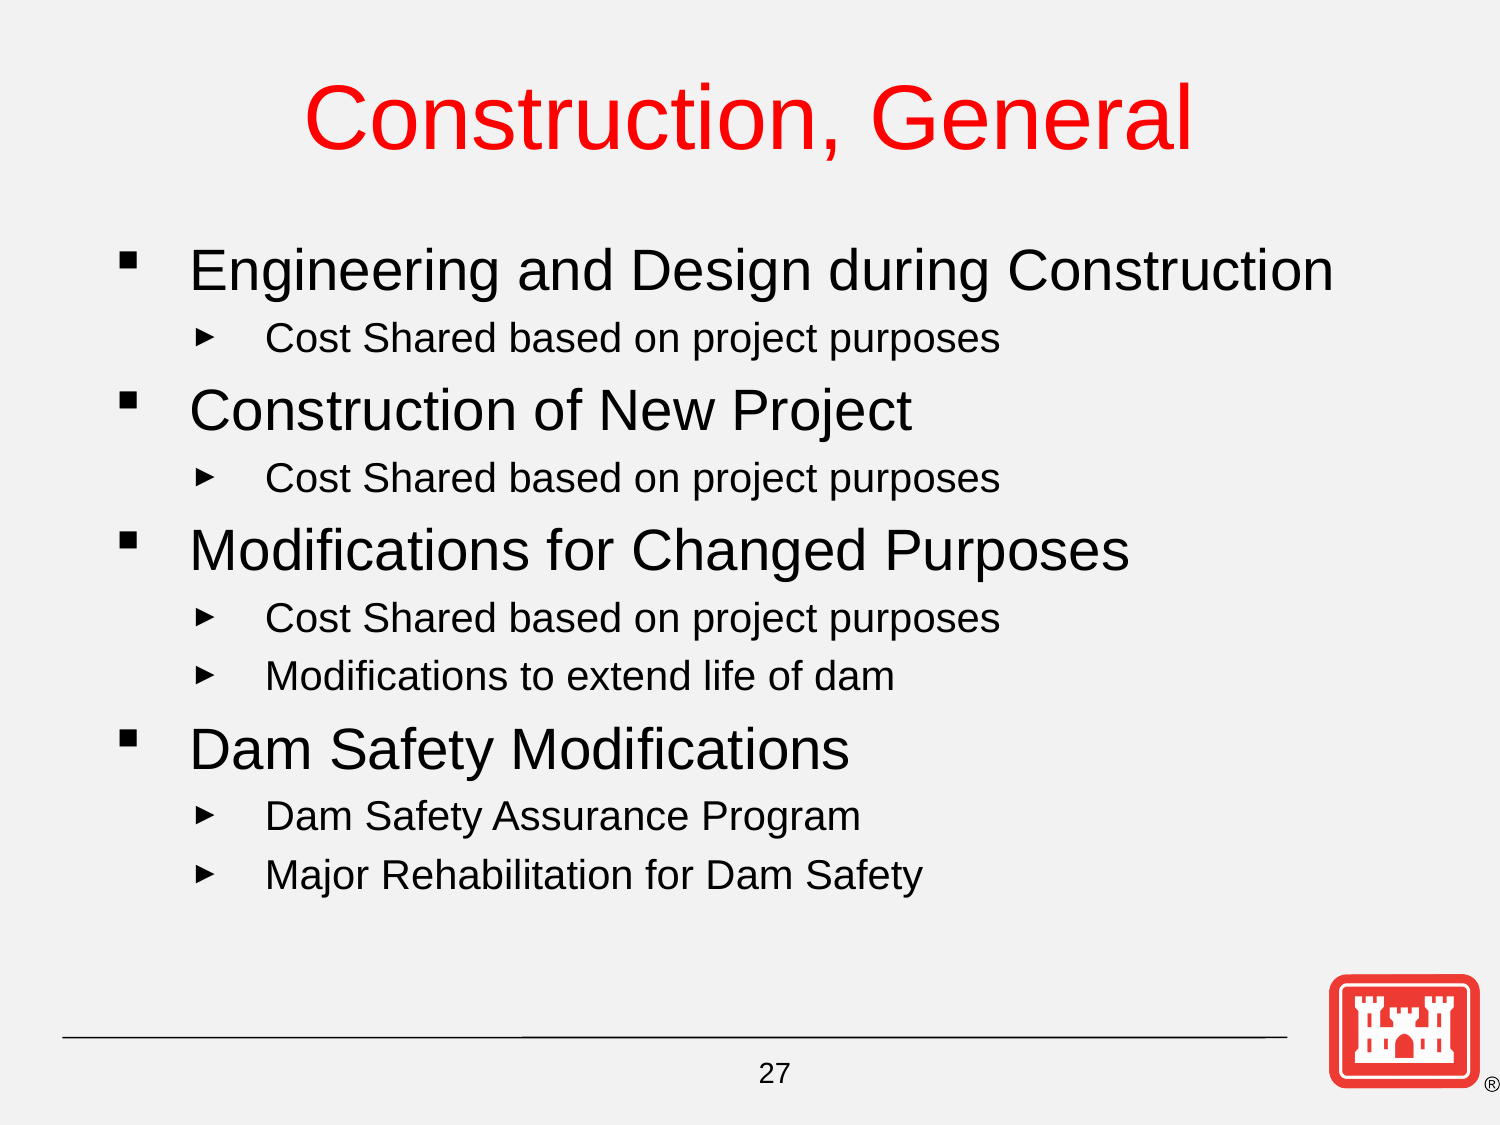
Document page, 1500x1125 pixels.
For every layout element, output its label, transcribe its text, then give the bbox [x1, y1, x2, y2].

picture [1329, 974, 1500, 1092]
slide_number 27 [599, 1046, 951, 1125]
title Construction, General [74, 49, 1426, 193]
list Engineering and Design during Construction Cost Shared based on project purposes Construction of New Project Cost Shared based on project purposes Modifications for Changed Purposes Cost Shared based on project purposes Modifications to extend life of dam Dam Safety Modifications Dam Safety Assurance Program Major Rehabilitation for Dam Safety [99, 224, 1376, 951]
